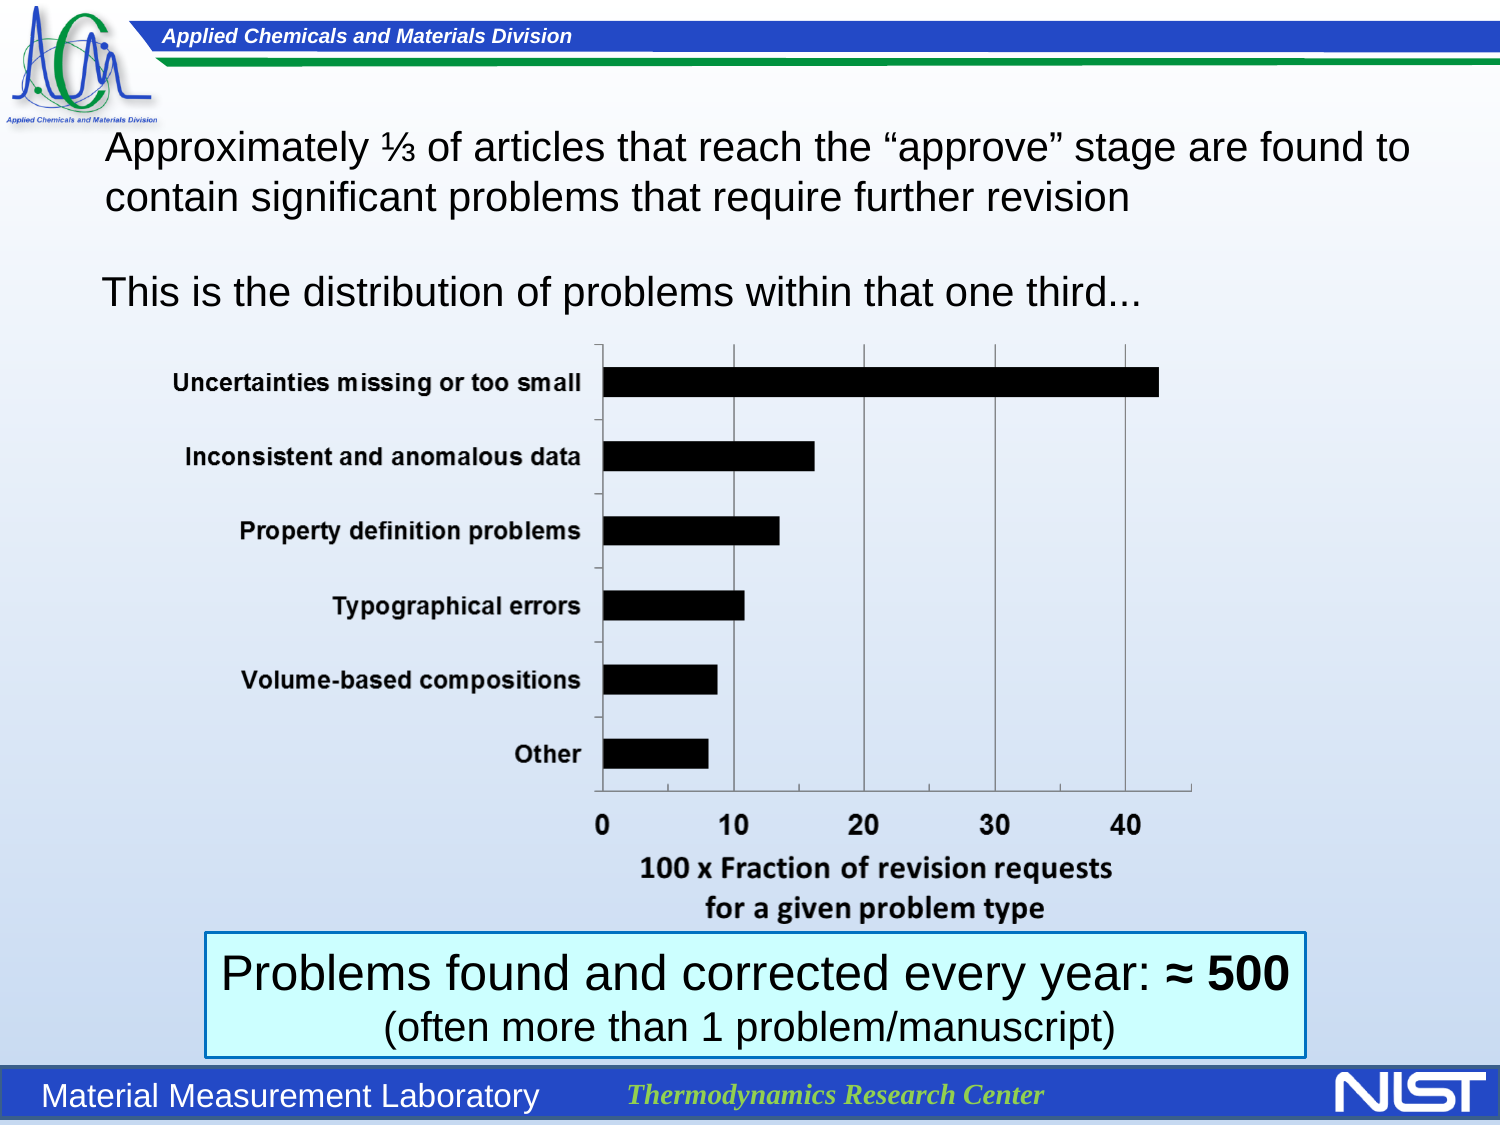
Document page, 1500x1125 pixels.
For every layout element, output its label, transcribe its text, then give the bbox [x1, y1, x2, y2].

picture [6, 6, 157, 124]
picture [158, 322, 1230, 948]
text_box Approximately ⅓ of articles that reach the “approve” stage are found to contain significant problems that require further revision [90, 112, 1464, 228]
picture [1335, 1072, 1486, 1112]
text_box Problems found and corrected every year: ≈ 500 (often more than 1 problem/manuscript) [205, 932, 1306, 1058]
text_box This is the distribution of problems within that one third... [86, 256, 1460, 322]
